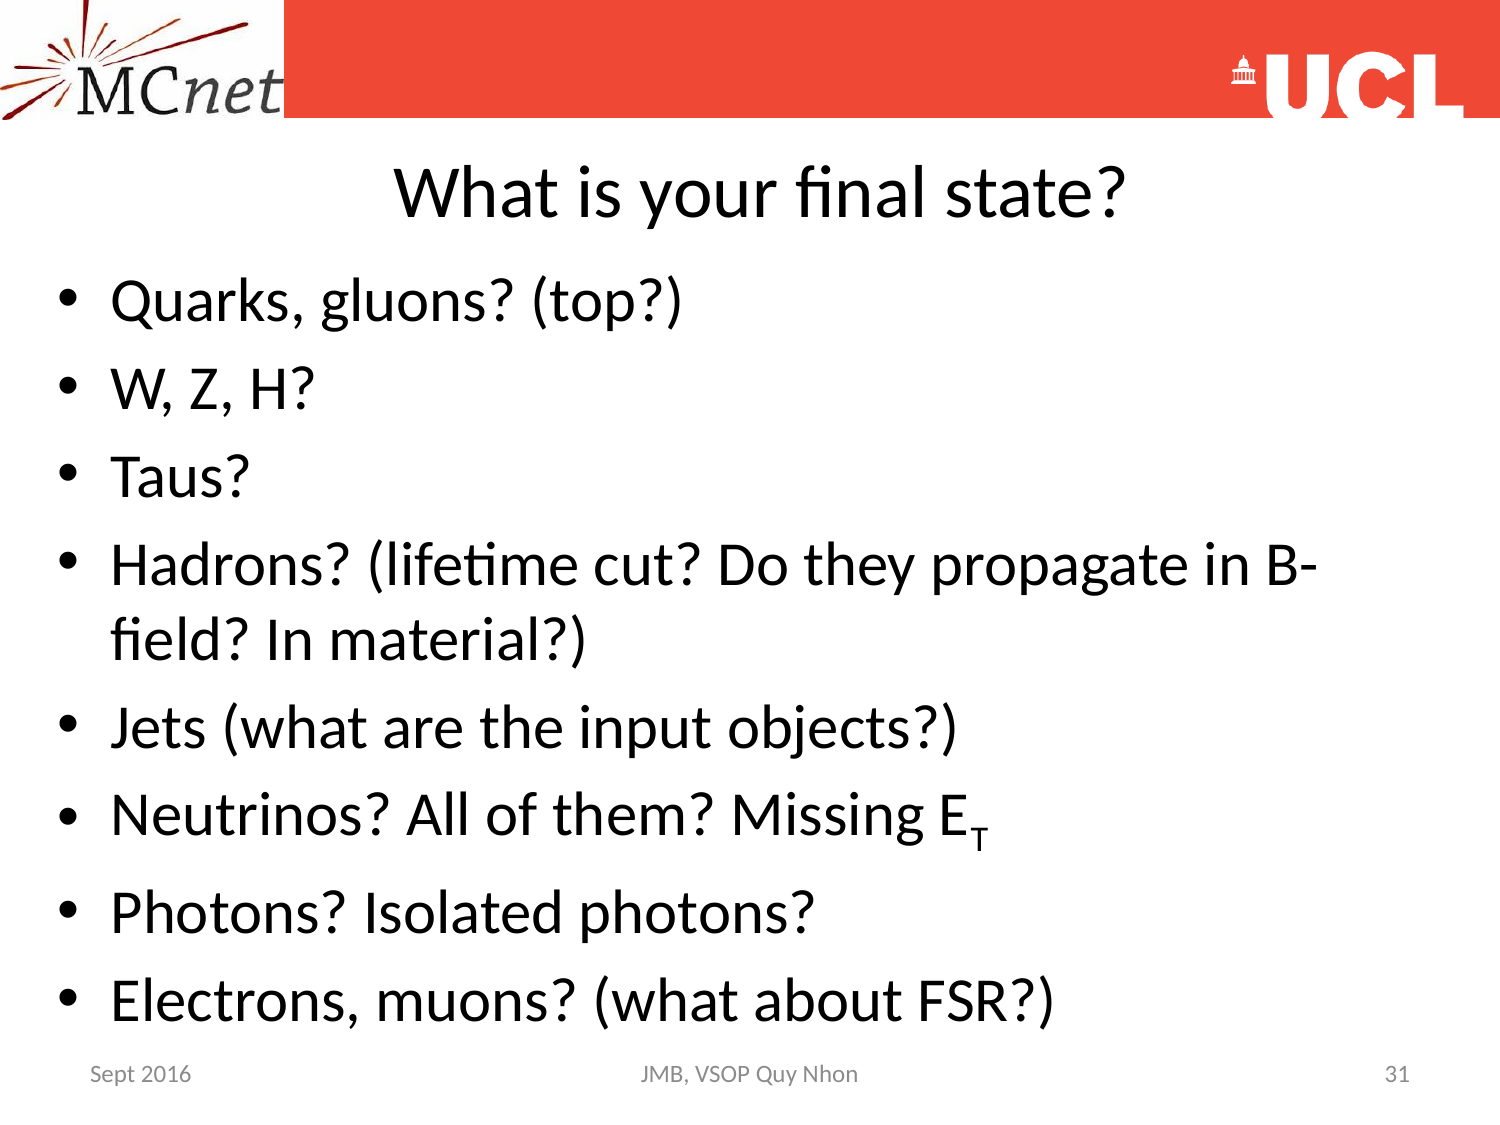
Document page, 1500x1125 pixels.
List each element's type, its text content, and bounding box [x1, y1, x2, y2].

picture [0, 0, 284, 120]
slide_number 31 [1074, 1042, 1425, 1103]
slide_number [75, 1042, 425, 1103]
list Quarks, gluons? (top?) W, Z, H? Taus? Hadrons? (lifetime cut? Do they propagate in B-field? In material?) Jets (what are the input objects?) Neutrinos? All of them? Missing ET Photons? Isolated photons? Electrons, muons? (what about FSR?) [42, 251, 1468, 1043]
title What is your final state? [22, 93, 1500, 281]
footer JMB, VSOP Quy Nhon [512, 1042, 988, 1103]
